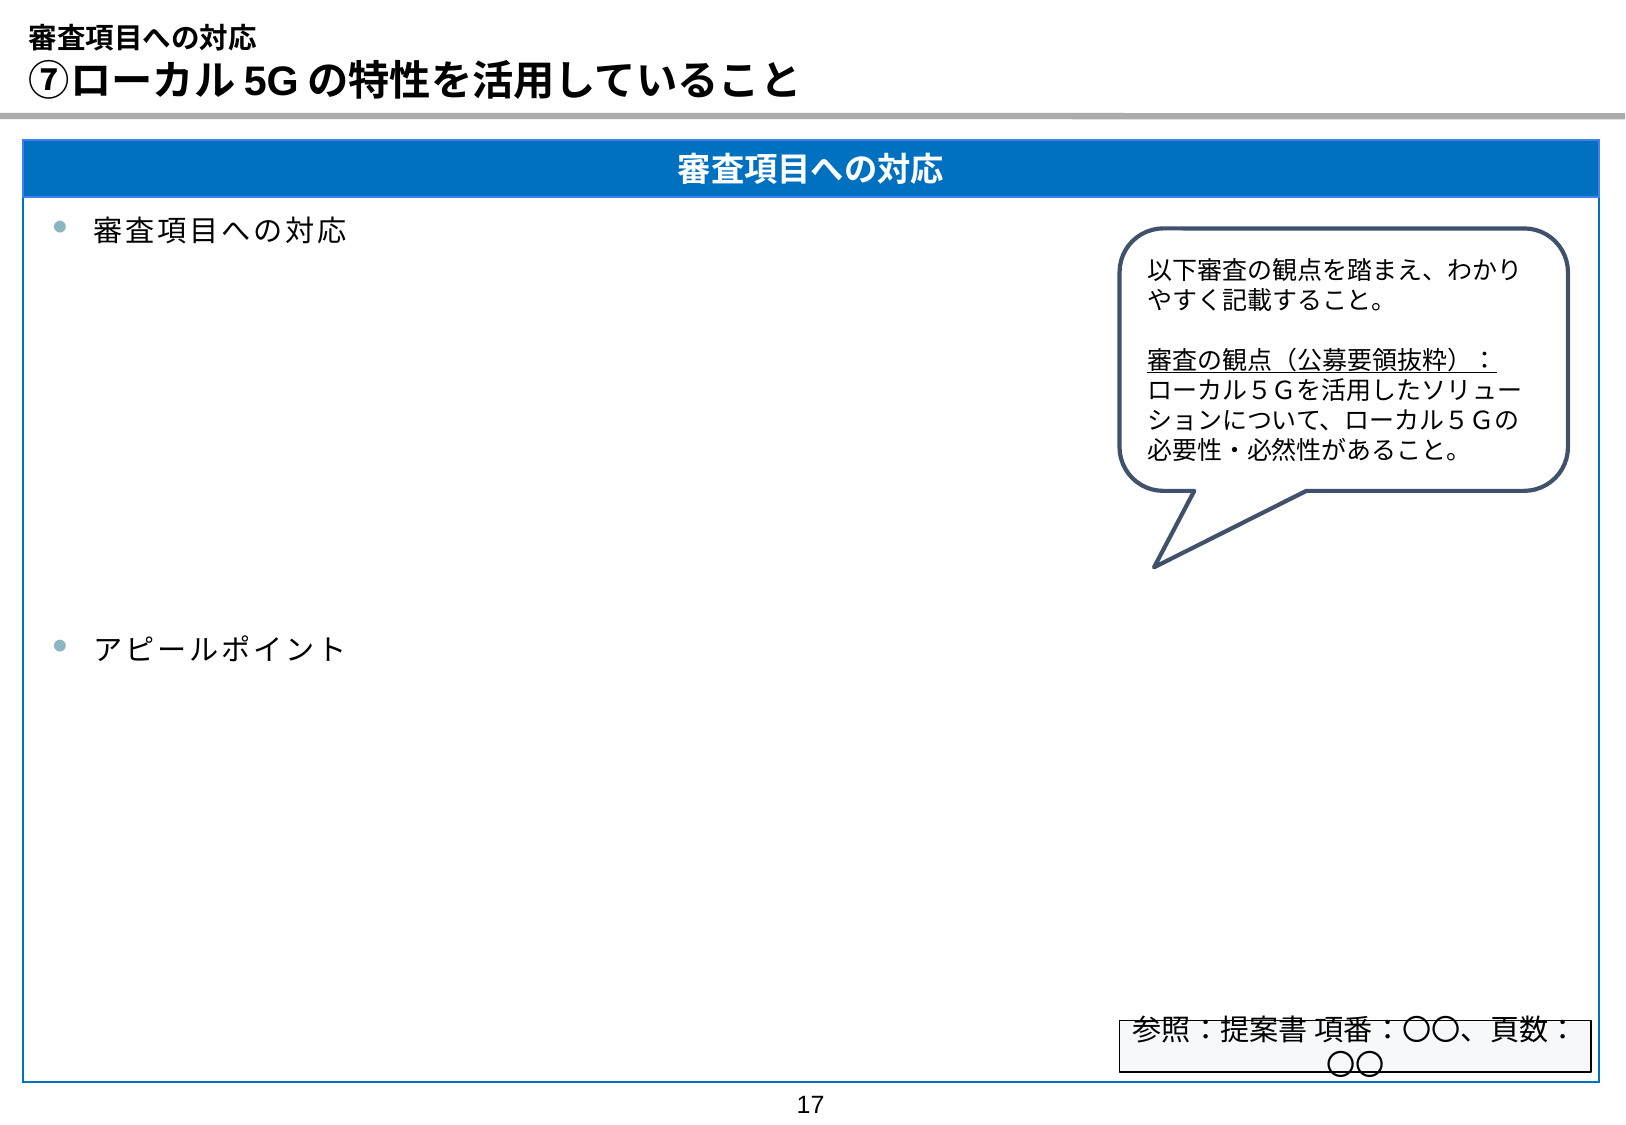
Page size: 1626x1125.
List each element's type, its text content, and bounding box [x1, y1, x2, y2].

title 審査項目への対応 ⑦ローカル5Gの特性を活用していること [0, 12, 1625, 112]
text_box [22, 139, 1600, 1083]
